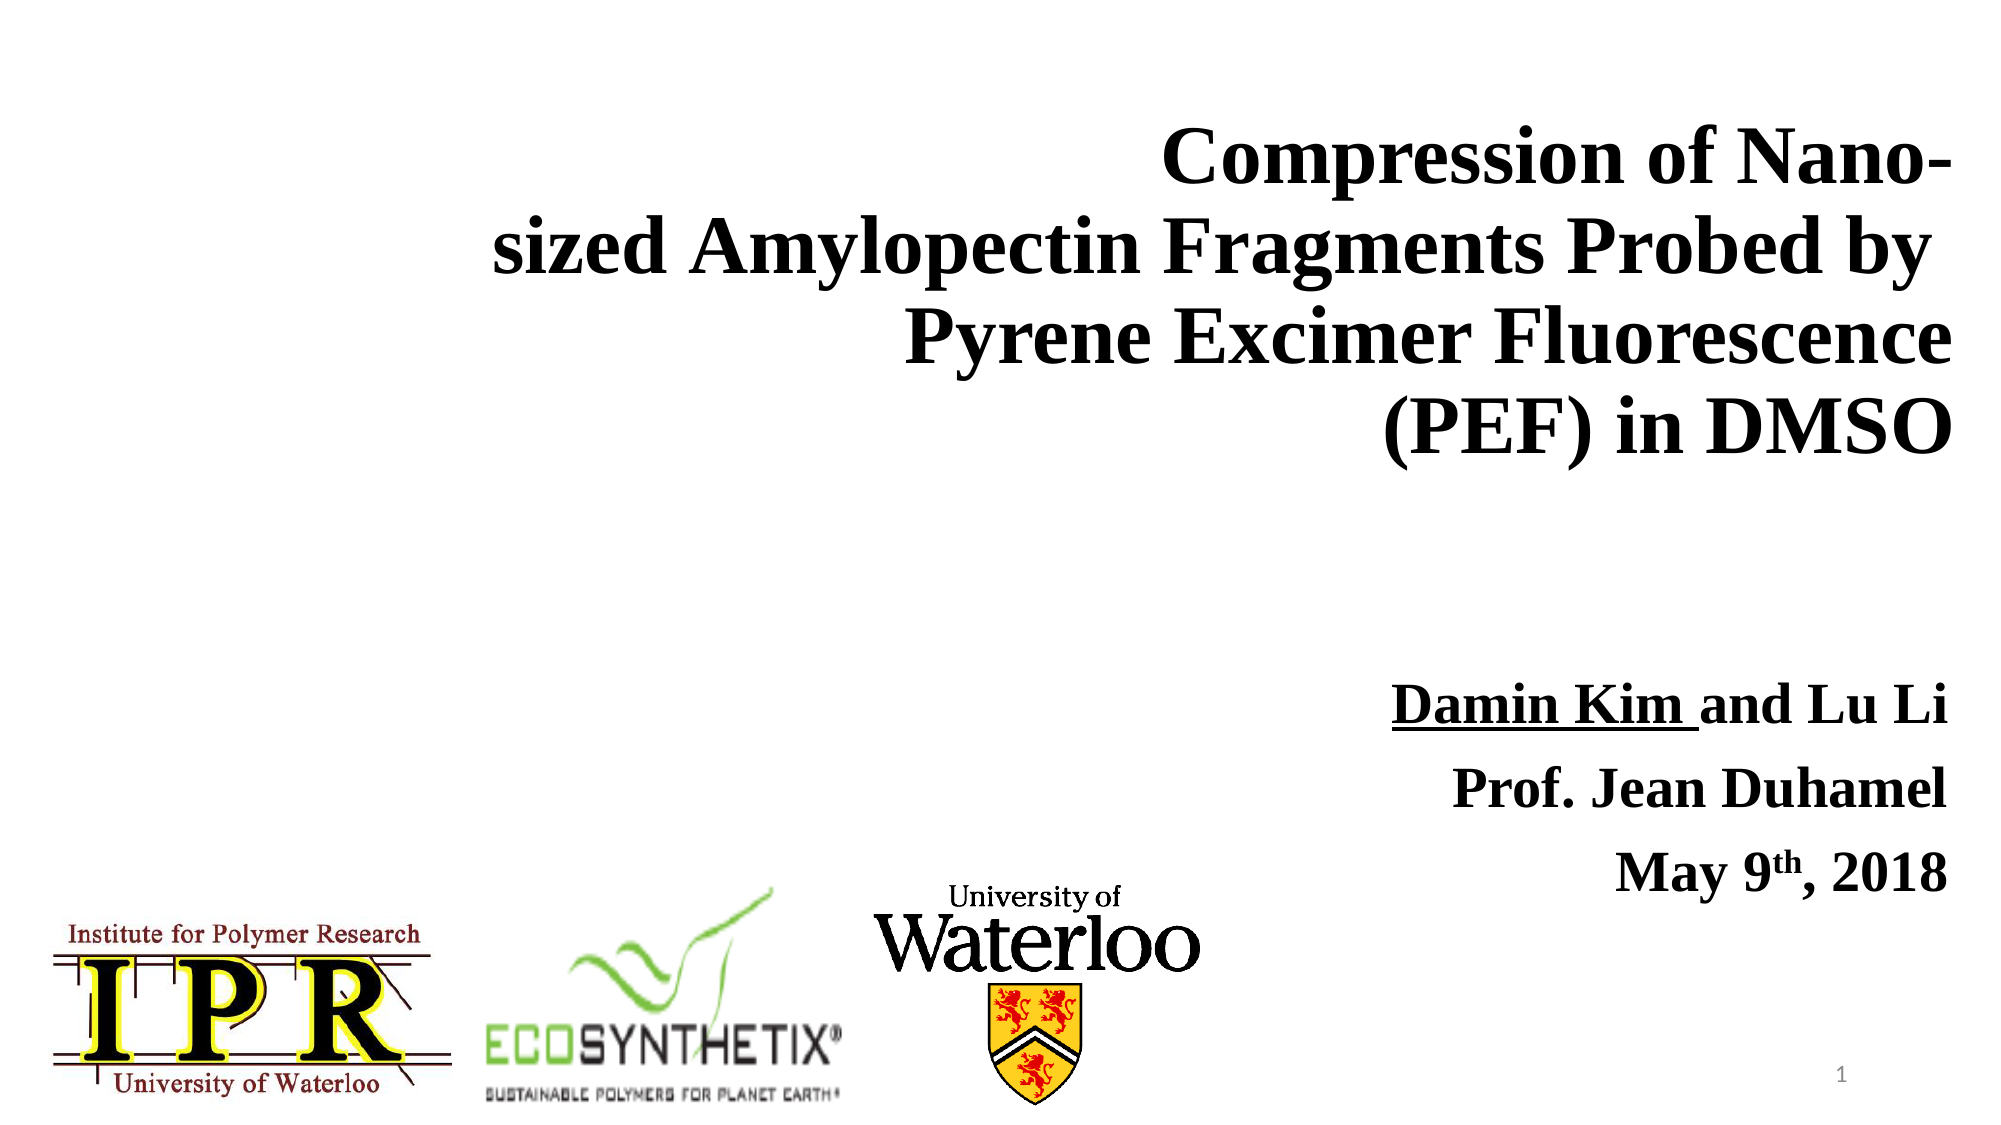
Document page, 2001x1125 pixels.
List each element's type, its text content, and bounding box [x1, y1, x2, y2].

title Compression of Nano‐sized Amylopectin Fragments Probed by Pyrene Excimer Fluorescence (PEF) in DMSO [441, 187, 1970, 579]
subtitle Damin Kim and Lu Li Prof. Jean Duhamel May 9th, 2018 [463, 666, 1964, 938]
slide_number 1 [1412, 1042, 1863, 1103]
picture [36, 865, 1205, 1125]
